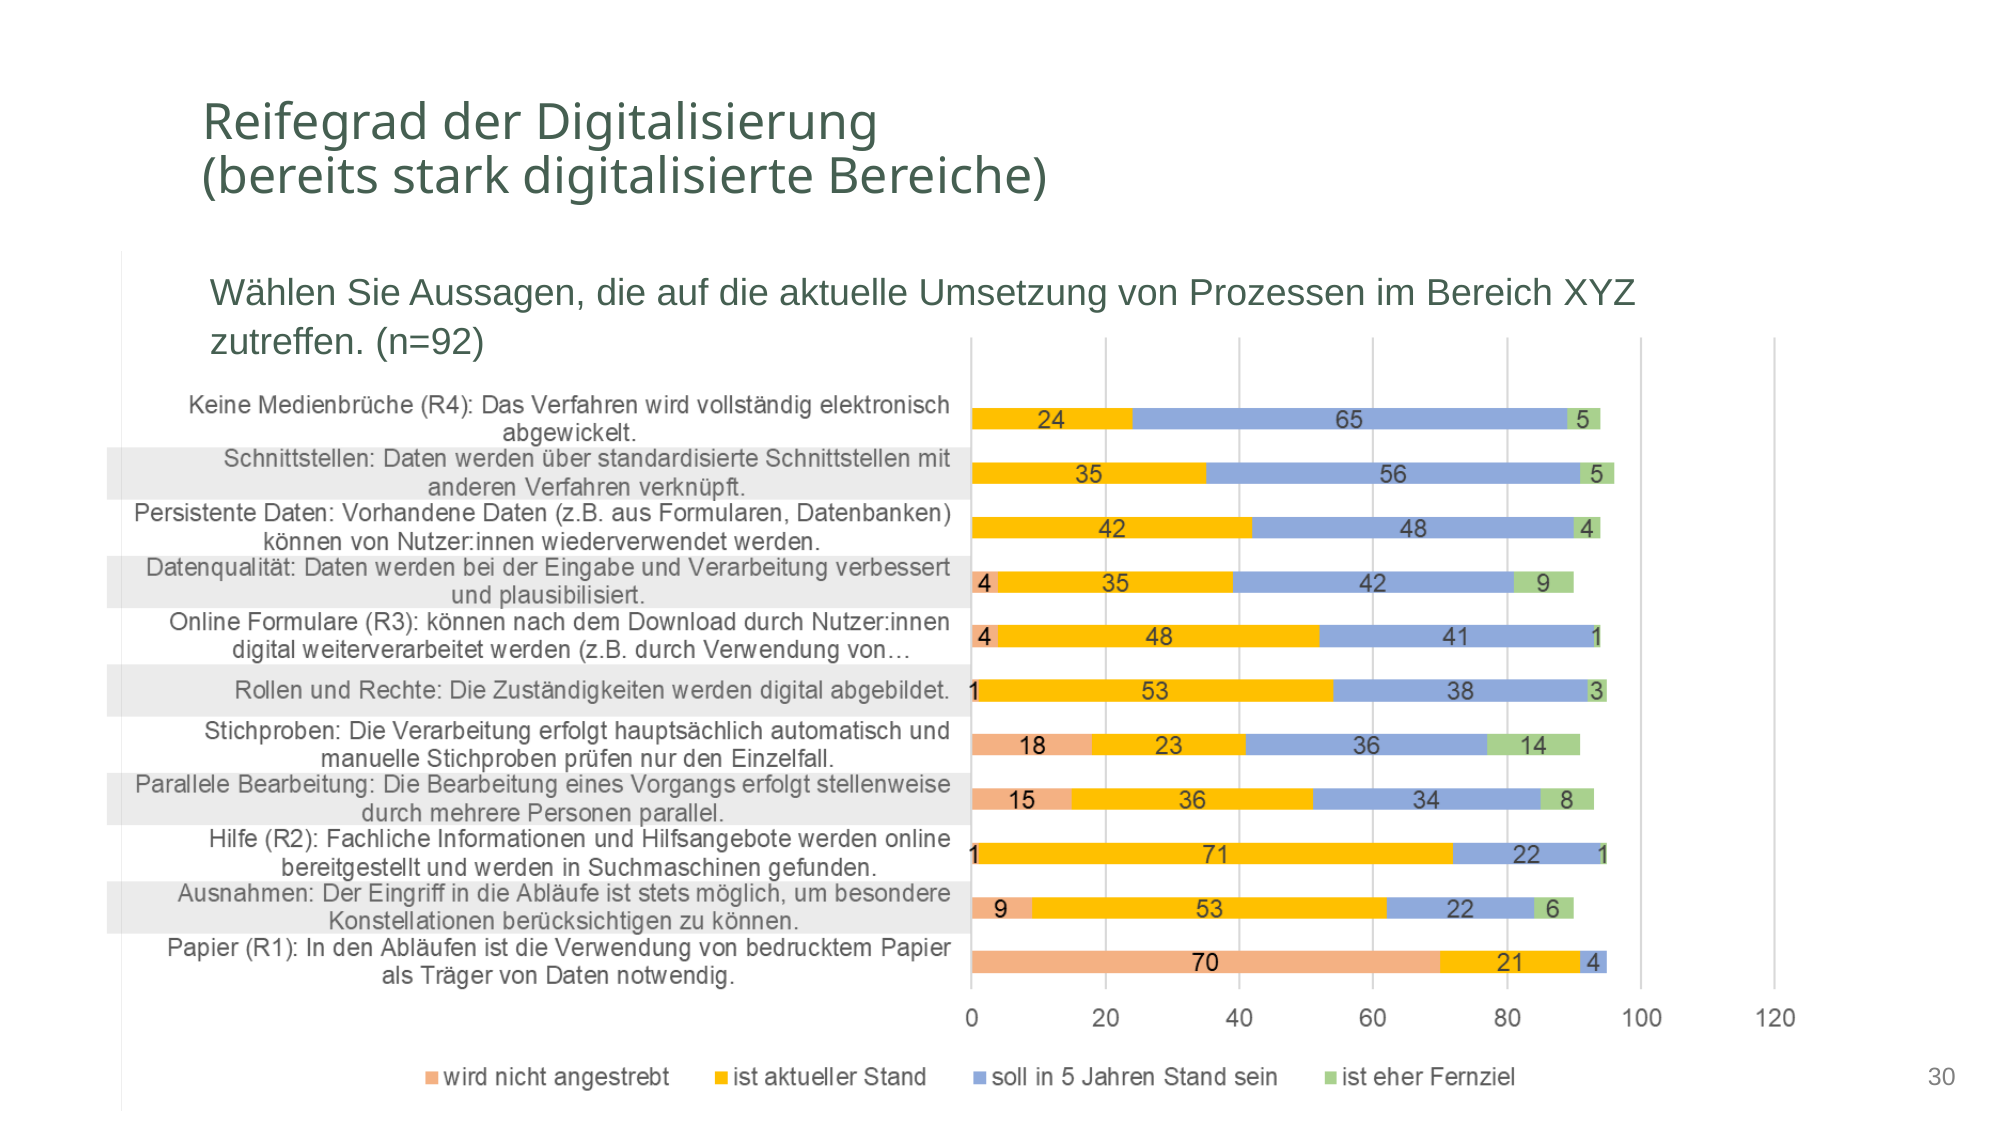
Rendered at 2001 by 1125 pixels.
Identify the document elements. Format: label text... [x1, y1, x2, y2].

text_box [106, 446, 971, 934]
picture [119, 251, 1813, 1112]
title Reifegrad der Digitalisierung (bereits stark digitalisierte Bereiche) [187, 39, 1808, 250]
